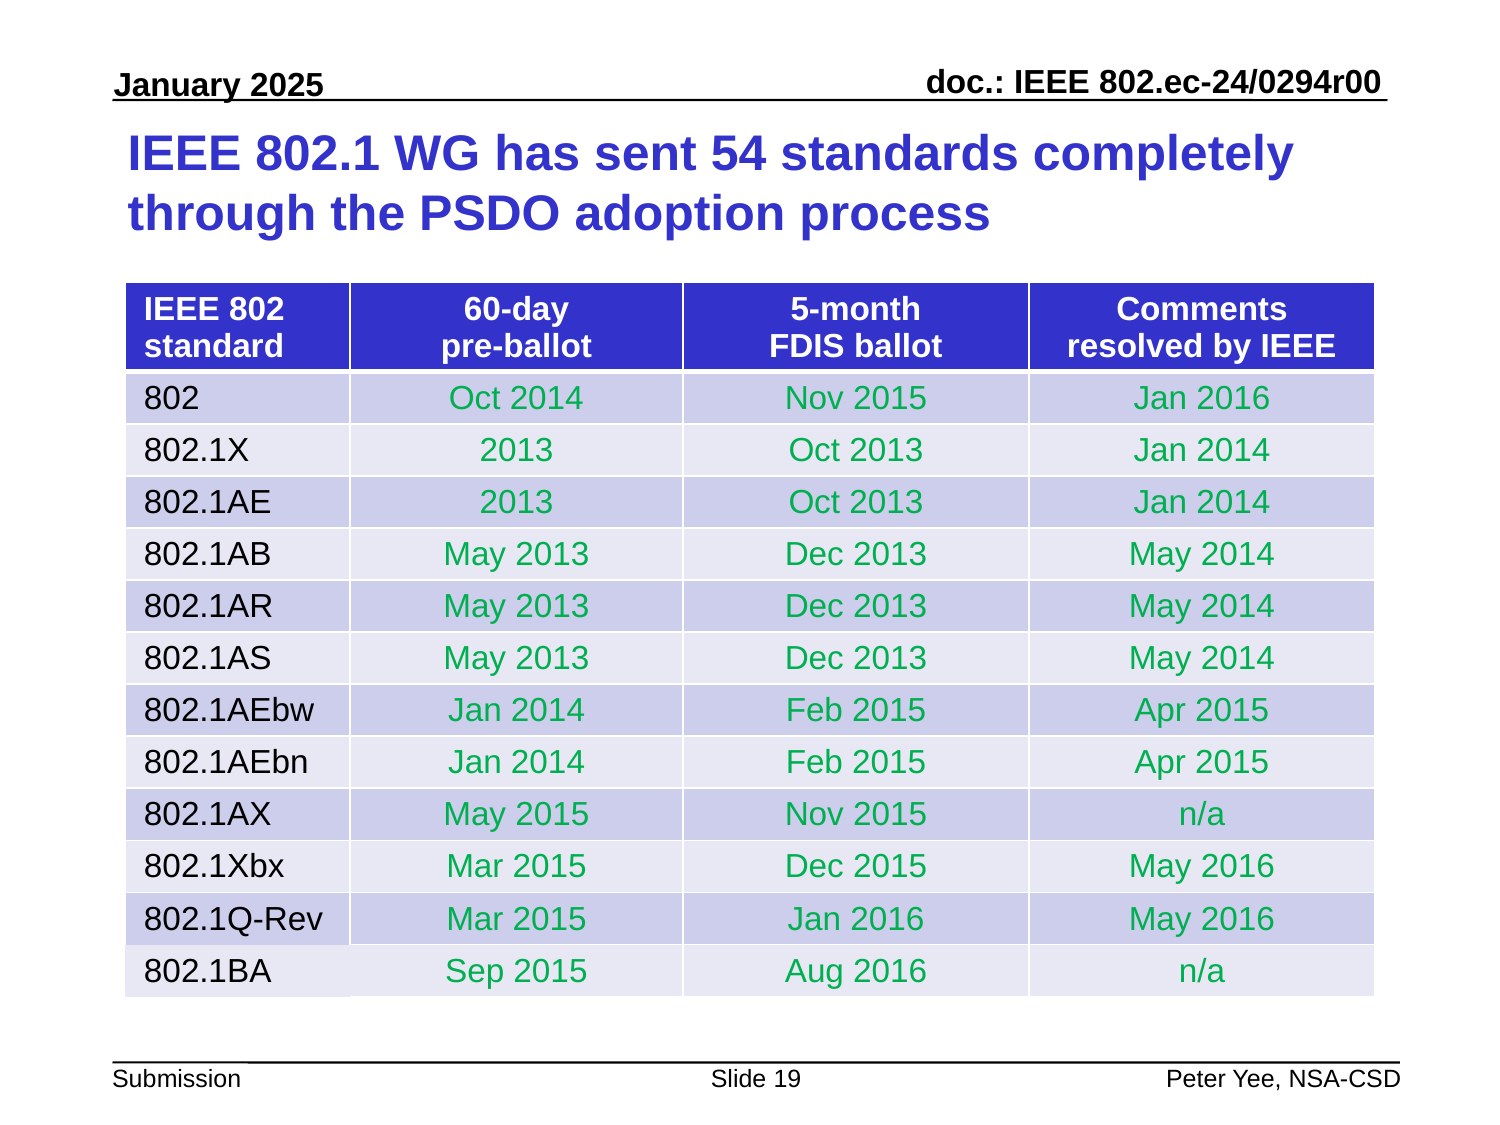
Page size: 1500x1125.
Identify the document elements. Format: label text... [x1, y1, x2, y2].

table_cell 2013 [351, 477, 682, 527]
table_cell Feb 2015 [684, 737, 1028, 787]
table_cell Mar 2015 [351, 841, 682, 892]
table_cell 802.1AE [126, 477, 349, 527]
table_cell 802.1Q-Rev [126, 893, 349, 945]
table_cell 802 [126, 374, 349, 423]
table_cell May 2013 [351, 581, 682, 631]
table_header Comments resolved by IEEE [1030, 283, 1374, 369]
table_cell Jan 2016 [684, 893, 1028, 944]
table_cell May 2013 [351, 529, 682, 579]
table_cell 802.1X [126, 425, 349, 475]
table_cell Mar 2015 [351, 893, 682, 944]
table_cell 802.1BA [125, 945, 350, 997]
table_cell 802.1AB [126, 529, 349, 579]
table_cell May 2015 [351, 789, 682, 840]
table_cell 2013 [351, 425, 682, 475]
table_cell Dec 2015 [684, 841, 1028, 892]
table_cell Apr 2015 [1030, 685, 1374, 735]
table_cell Dec 2013 [684, 529, 1028, 579]
table_cell Nov 2015 [684, 789, 1028, 840]
table_cell Jan 2014 [351, 737, 682, 787]
table_cell 802.1Xbx [126, 841, 349, 892]
table_cell Sep 2015 [350, 945, 682, 996]
table_cell May 2016 [1030, 841, 1374, 892]
table_cell Dec 2013 [684, 633, 1028, 683]
table_cell 802.1AX [126, 789, 349, 840]
title IEEE 802.1 WG has sent 54 standards completely through the PSDO adoption process [112, 112, 1388, 288]
table_cell 802.1AS [126, 633, 349, 683]
table_header IEEE 802 standard [126, 283, 349, 369]
table_cell May 2014 [1030, 633, 1374, 683]
footer Peter Yee, NSA-CSD [1164, 1061, 1402, 1093]
table_cell Jan 2014 [1030, 477, 1374, 527]
table_cell Nov 2015 [684, 374, 1028, 423]
table_cell 802.1AR [126, 581, 349, 631]
table_cell 802.1AEbw [126, 685, 349, 735]
table_cell May 2014 [1030, 581, 1374, 631]
table_cell n/a [1030, 789, 1374, 840]
table_cell Jan 2016 [1030, 374, 1374, 423]
table_cell Aug 2016 [684, 945, 1028, 996]
table_cell Oct 2014 [351, 374, 682, 423]
table_cell 802.1AEbn [126, 737, 349, 787]
table_cell Jan 2014 [351, 685, 682, 735]
table_cell Oct 2013 [684, 477, 1028, 527]
slide_number Slide 19 [709, 1061, 803, 1093]
table_cell Jan 2014 [1030, 425, 1374, 475]
table_cell Apr 2015 [1030, 737, 1374, 787]
table_cell May 2016 [1030, 893, 1374, 944]
table_cell Oct 2013 [684, 425, 1028, 475]
table_header 5-month FDIS ballot [684, 283, 1028, 369]
table_header 60-day pre-ballot [351, 283, 682, 369]
table_cell May 2013 [351, 633, 682, 683]
table_cell n/a [1030, 945, 1374, 996]
table_cell May 2014 [1030, 529, 1374, 579]
table_cell Feb 2015 [684, 685, 1028, 735]
table_cell Dec 2013 [684, 581, 1028, 631]
